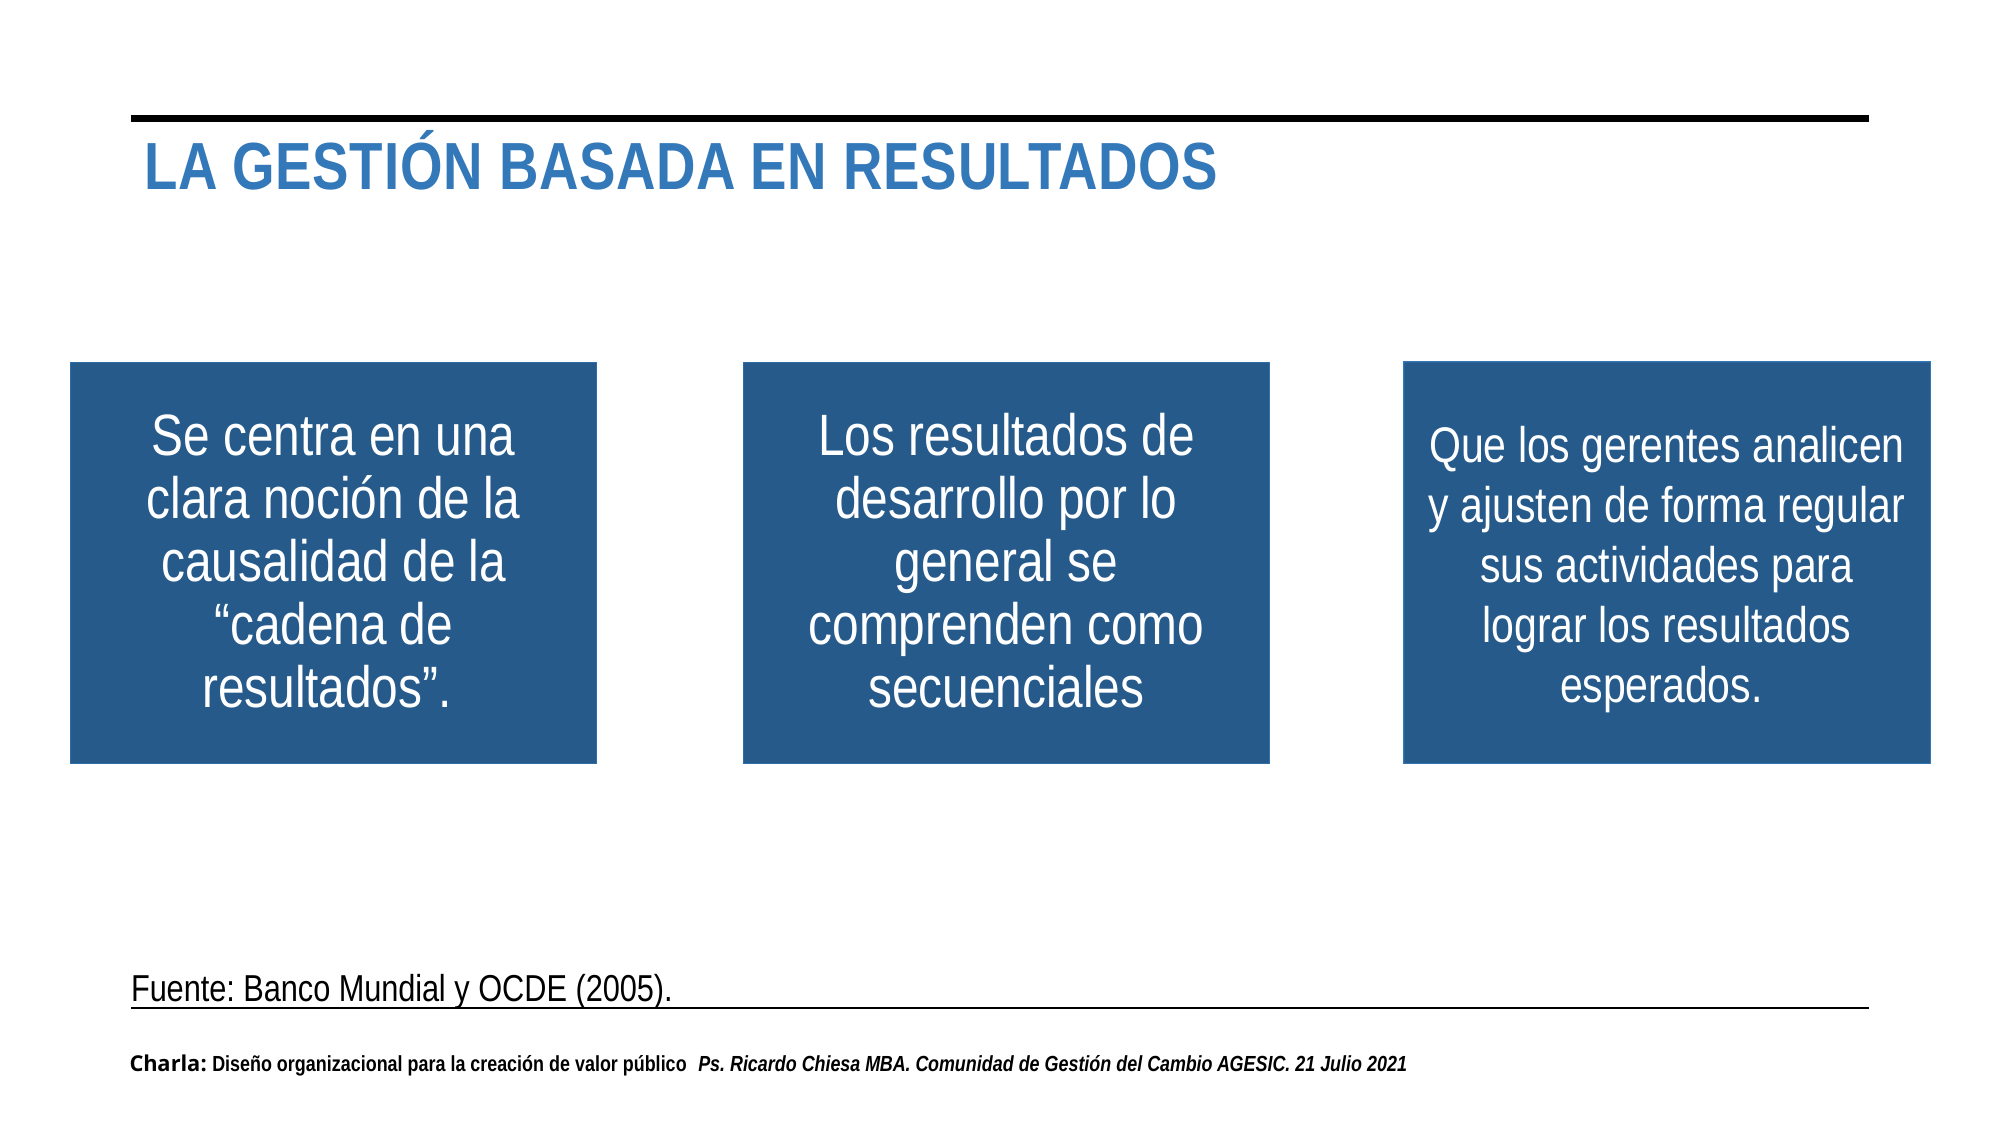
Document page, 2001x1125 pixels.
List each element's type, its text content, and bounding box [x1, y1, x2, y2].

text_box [743, 362, 1270, 764]
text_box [1404, 362, 1930, 764]
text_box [70, 362, 597, 764]
text_box Fuente: Banco Mundial y OCDE (2005). [70, 956, 742, 1042]
title La gestión basada en resultados [129, 50, 1884, 276]
